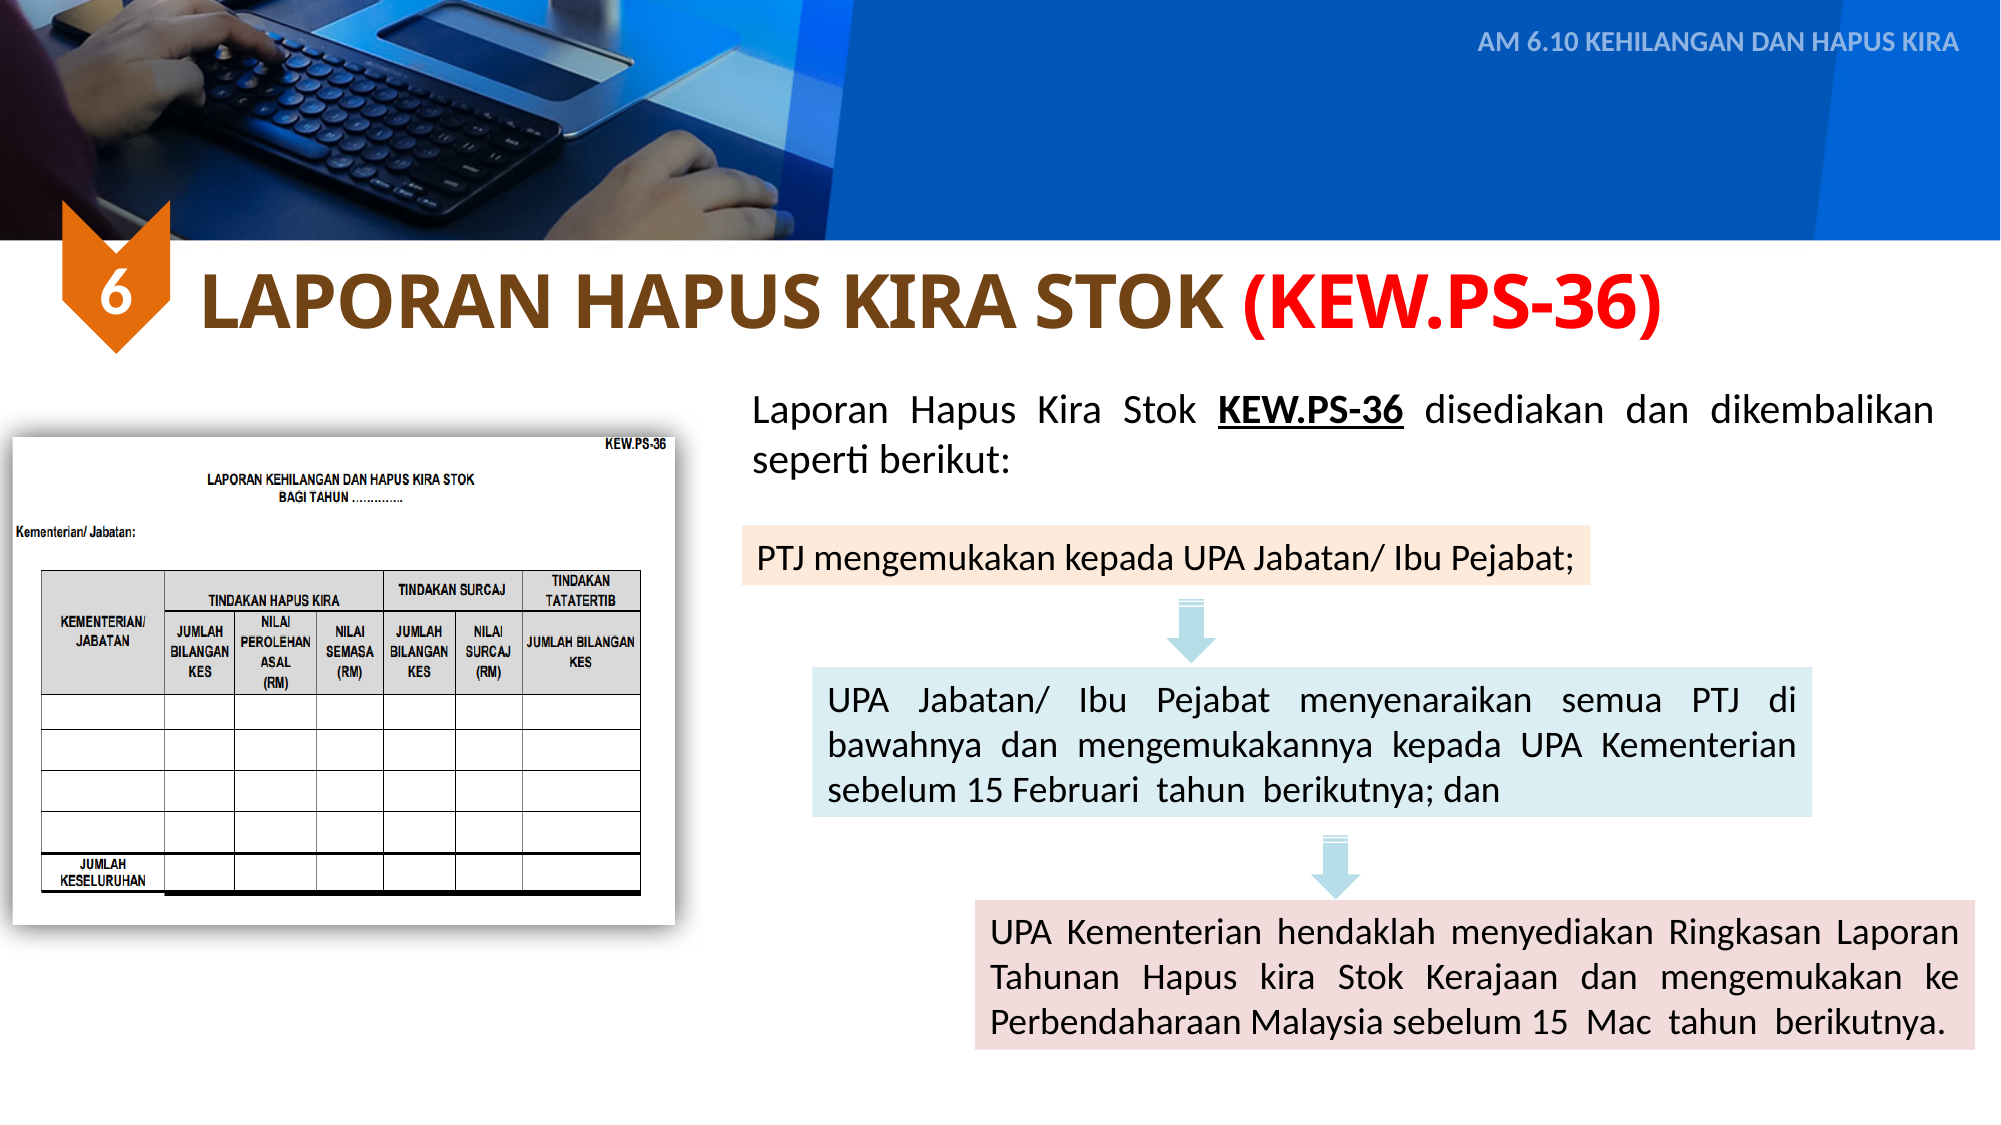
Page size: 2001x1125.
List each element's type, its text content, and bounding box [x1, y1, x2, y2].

text_box UPA Kementerian hendaklah menyediakan Ringkasan Laporan Tahunan Hapus kira Stok Kerajaan dan mengemukakan ke Perbendaharaan Malaysia sebelum 15 Mac tahun berikutnya. [975, 899, 1976, 1050]
text_box Laporan Hapus Kira Stok KEW.PS-36 disediakan dan dikembalikan seperti berikut: [737, 374, 1950, 490]
text_box LAPORAN HAPUS KIRA STOK (KEW.PS-36) [183, 208, 1928, 351]
text_box UPA Jabatan/ Ibu Pejabat menyenaraikan semua PTJ di bawahnya dan mengemukakannya kepada UPA Kementerian sebelum 15 Februari tahun berikutnya; dan [812, 667, 1813, 817]
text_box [62, 199, 171, 355]
text_box AM 6.10 KEHILANGAN DAN HAPUS KIRA [162, 14, 1975, 65]
text_box [1308, 833, 1363, 902]
picture [0, 0, 2001, 1125]
text_box [1164, 597, 1219, 666]
text_box PTJ mengemukakan kepada UPA Jabatan/ Ibu Pejabat; [741, 525, 1591, 586]
